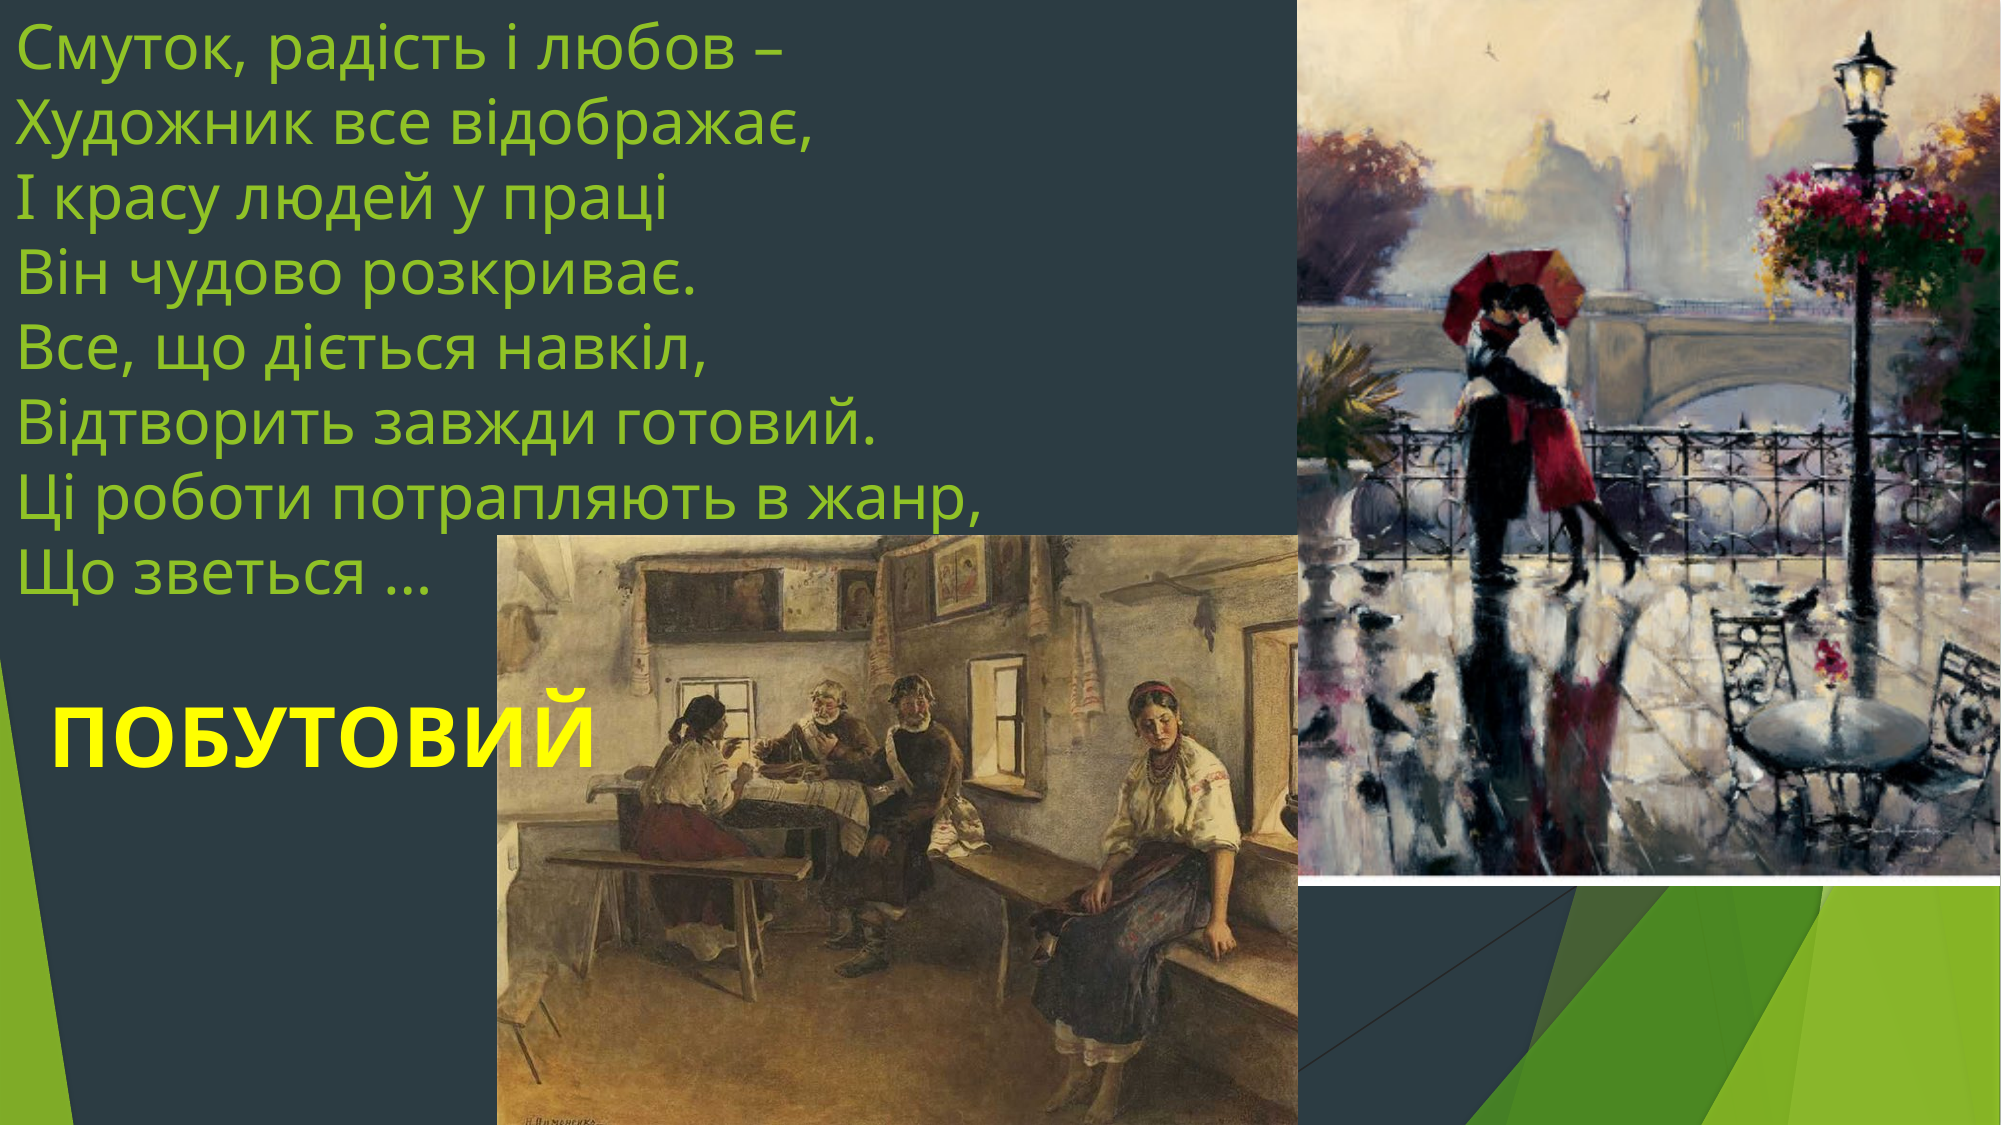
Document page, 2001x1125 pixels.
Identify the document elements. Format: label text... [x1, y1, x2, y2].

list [496, 534, 1298, 1125]
text_box ПОБУТОВИЙ [33, 676, 491, 792]
picture [1296, 0, 2000, 887]
title Смуток, радість і любов – Художник все відображає, І красу людей у праці Він чудово розкриває. Все, що діється навкіл, Відтворить завжди готовий. Ці роботи потрапляють в жанр, Що зветься … [0, 0, 1294, 217]
